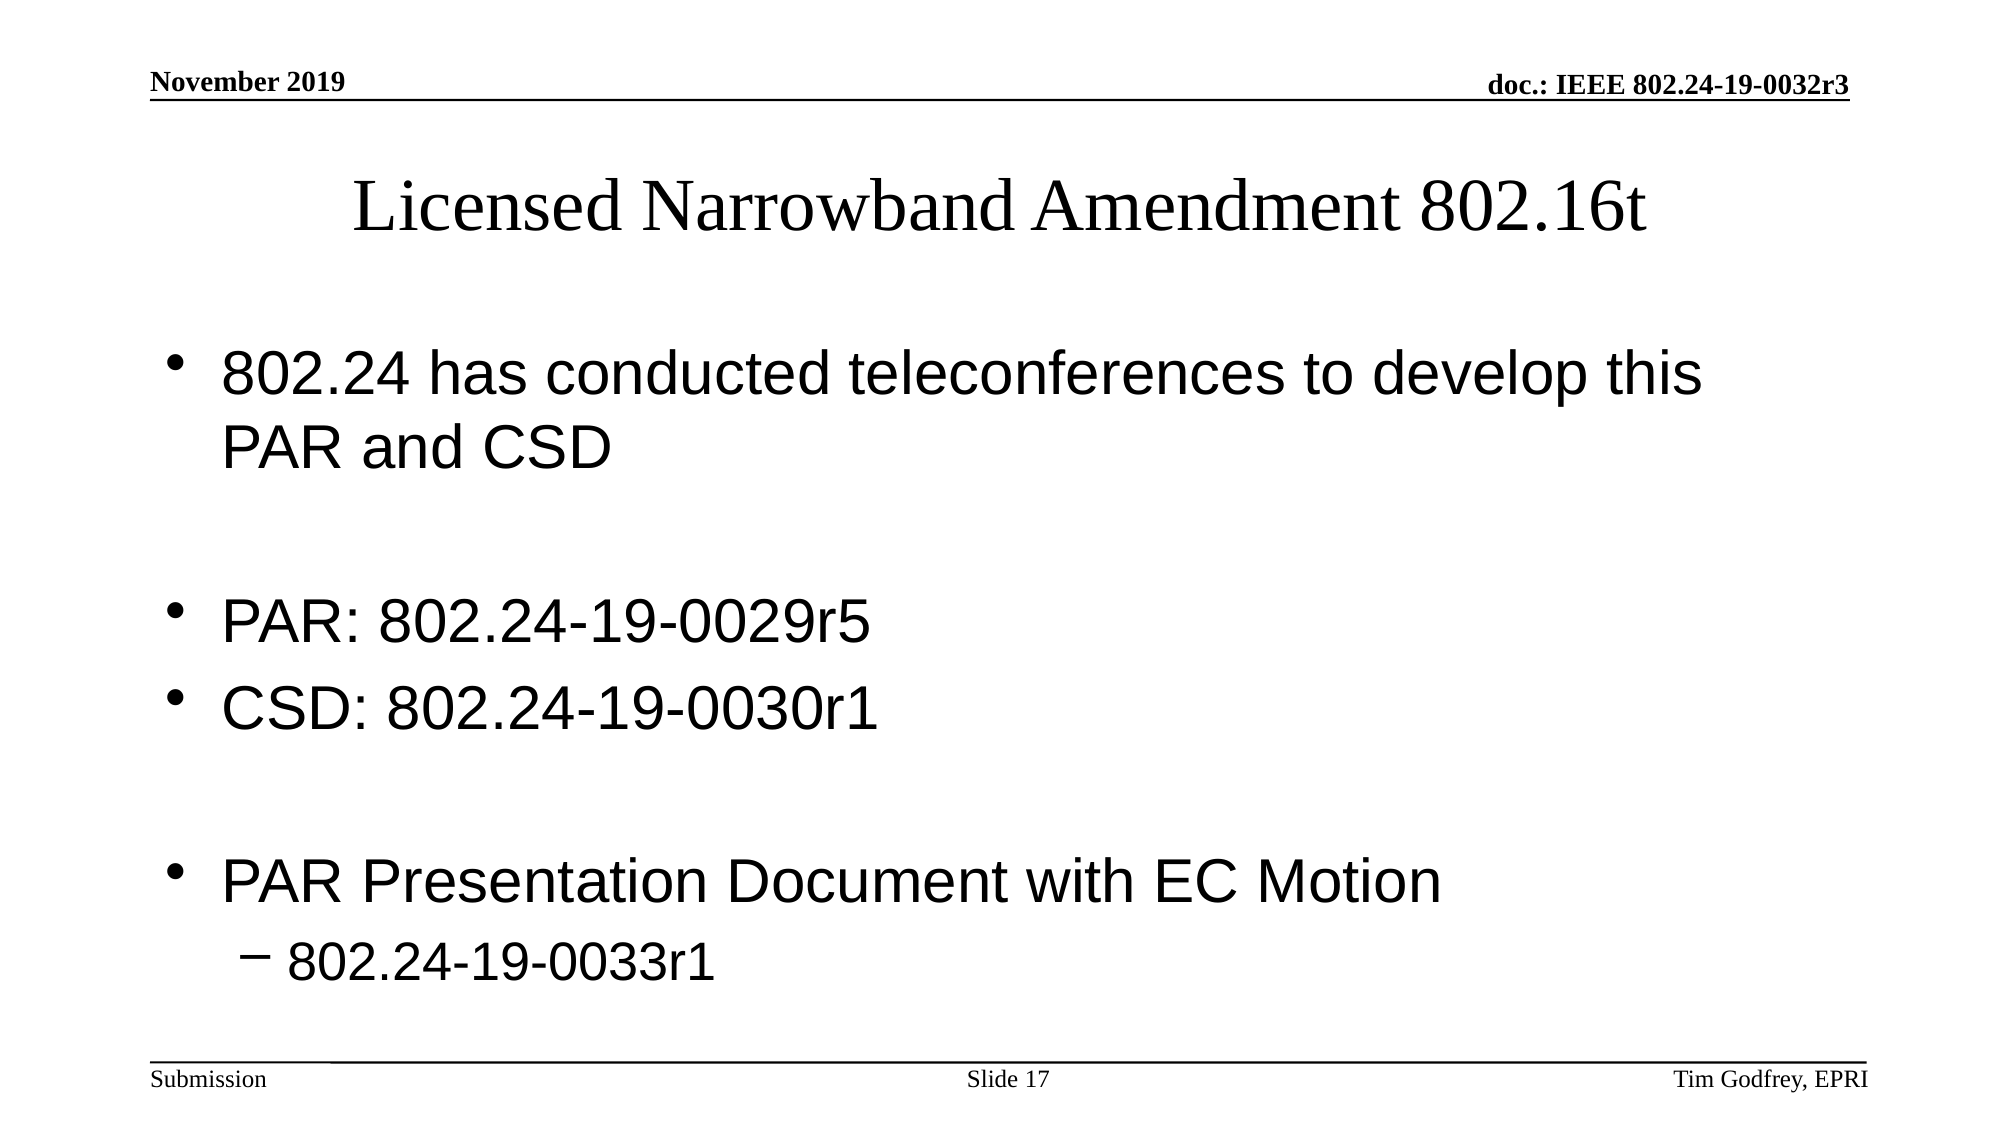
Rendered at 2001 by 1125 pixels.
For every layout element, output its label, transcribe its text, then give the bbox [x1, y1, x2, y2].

slide_number Slide 17 [937, 1062, 1079, 1108]
list 802.24 has conducted teleconferences to develop this PAR and CSD PAR: 802.24-19-0029r5 CSD: 802.24-19-0030r1 PAR Presentation Document with EC Motion 802.24-19-0033r1 [150, 324, 1850, 1000]
footer Tim Godfrey, EPRI [1671, 1062, 1869, 1125]
title Licensed Narrowband Amendment 802.16t [150, 112, 1850, 288]
